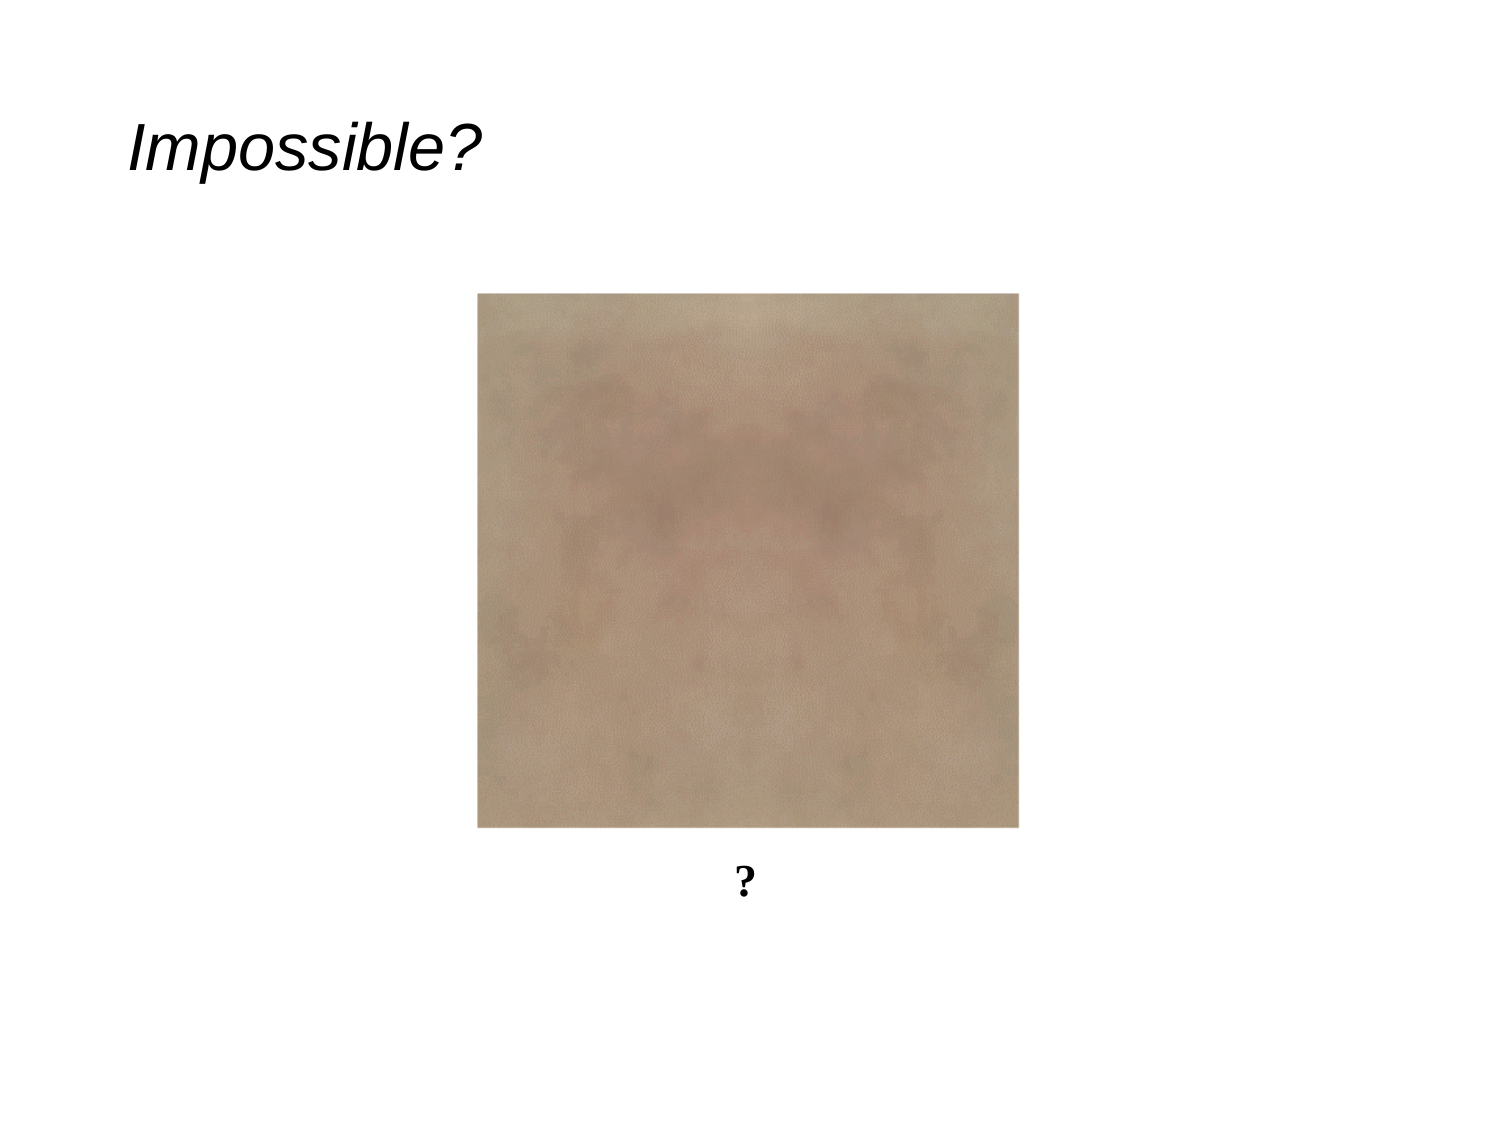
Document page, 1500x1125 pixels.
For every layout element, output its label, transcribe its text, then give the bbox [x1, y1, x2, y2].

picture [473, 288, 1027, 837]
text_box ? [719, 844, 772, 914]
title Impossible? [112, 49, 1388, 238]
